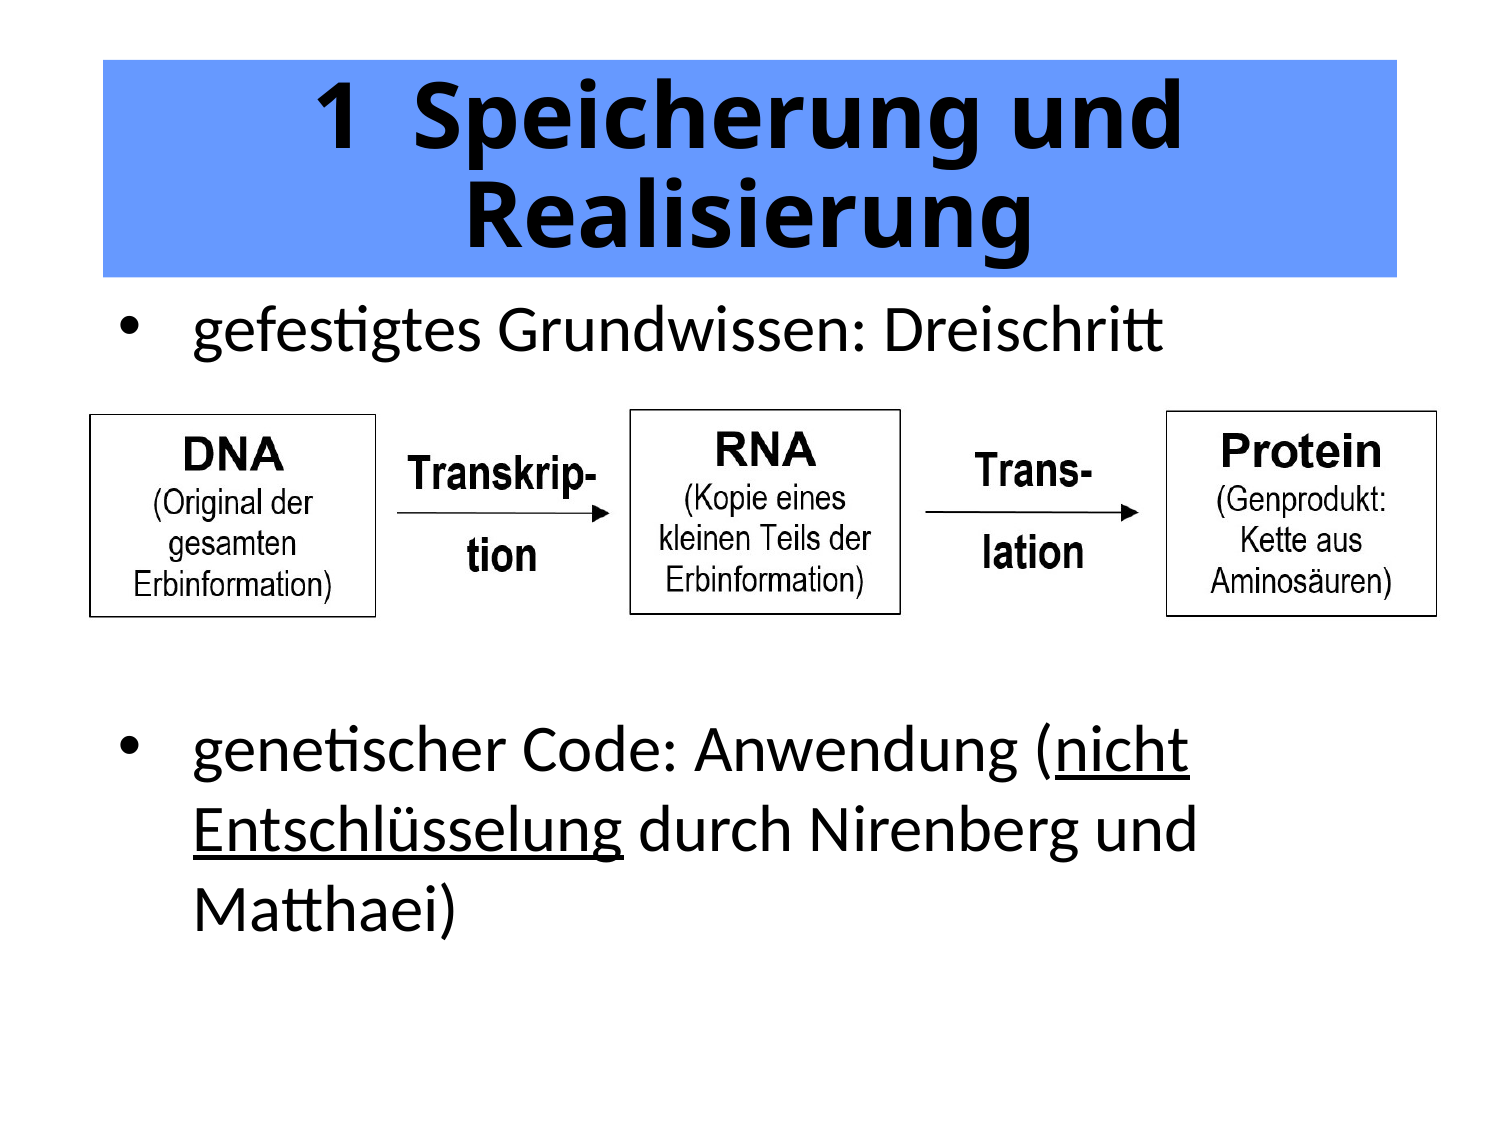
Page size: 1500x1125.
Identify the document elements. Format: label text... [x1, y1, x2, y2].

title 1 Speicherung und Realisierung [103, 59, 1397, 277]
text_box gefestigtes Grundwissen: Dreischritt genetischer Code: Anwendung (nicht Entschlüsselung durch Nirenberg und Matthaei) [103, 630, 1397, 952]
picture [76, 393, 1445, 630]
text_box gefestigtes Grundwissen: Dreischritt genetischer Code: Anwendung (nicht Entschlüsselung durch Nirenberg und Matthaei) [103, 277, 1397, 393]
